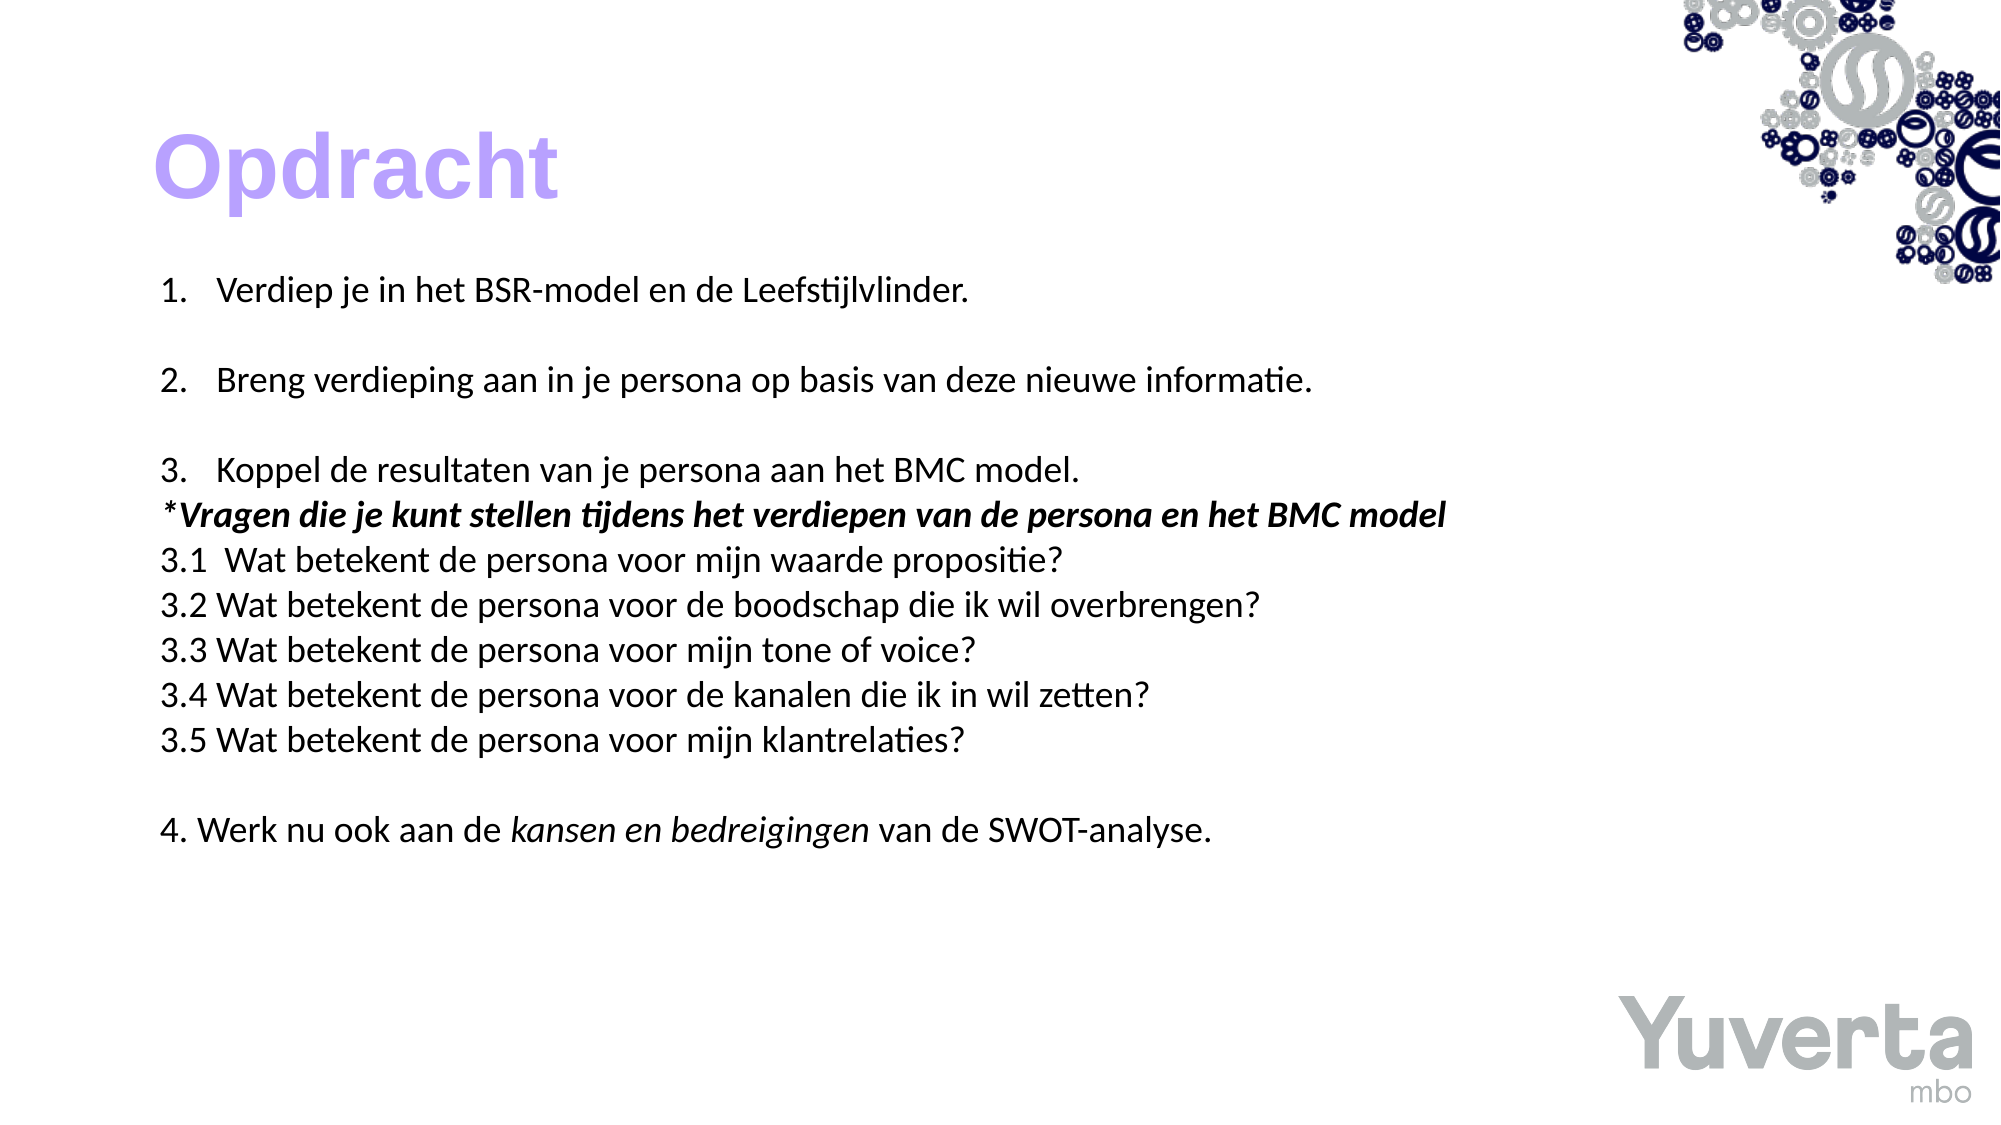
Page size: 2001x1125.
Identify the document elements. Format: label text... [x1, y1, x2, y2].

picture [0, 0, 2000, 1125]
text_box Verdiep je in het BSR-model en de Leefstijlvlinder. Breng verdieping aan in je persona op basis van deze nieuwe informatie. Koppel de resultaten van je persona aan het BMC model. *Vragen die je kunt stellen tijdens het verdiepen van de persona en het BMC model 3.1 Wat betekent de persona voor mijn waarde propositie? 3.2 Wat betekent de persona voor de boodschap die ik wil overbrengen? 3.3 Wat betekent de persona voor mijn tone of voice? 3.4 Wat betekent de persona voor de kanalen die ik in wil zetten? 3.5 Wat betekent de persona voor mijn klantrelaties? 4. Werk nu ook aan de kansen en bedreigingen van de SWOT-analyse. [145, 258, 1464, 993]
title Opdracht [137, 59, 1863, 278]
